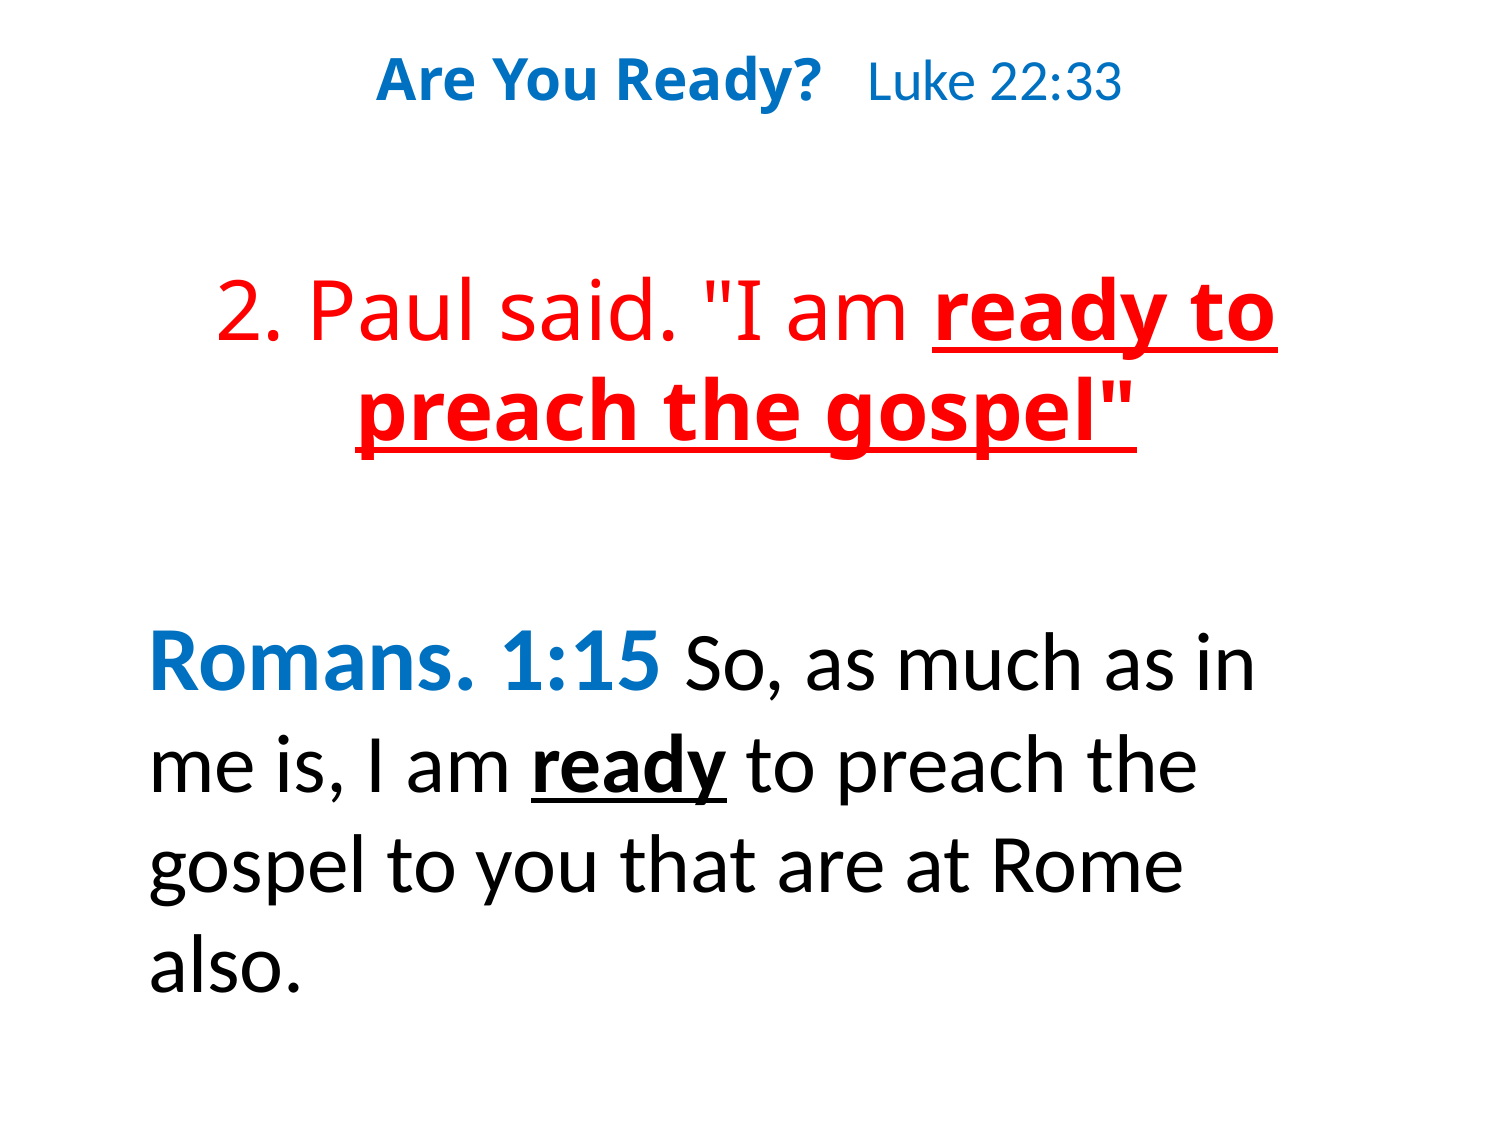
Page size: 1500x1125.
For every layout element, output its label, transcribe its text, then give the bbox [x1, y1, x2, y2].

text_box Are You Ready? Luke 22:33 [0, 35, 1500, 120]
text_box 2. Paul said. "I am ready to preach the gospel" Romans. 1:15 So, as much as in me is, I am ready to preach the gospel to you that are at Rome also. [133, 249, 1360, 1016]
